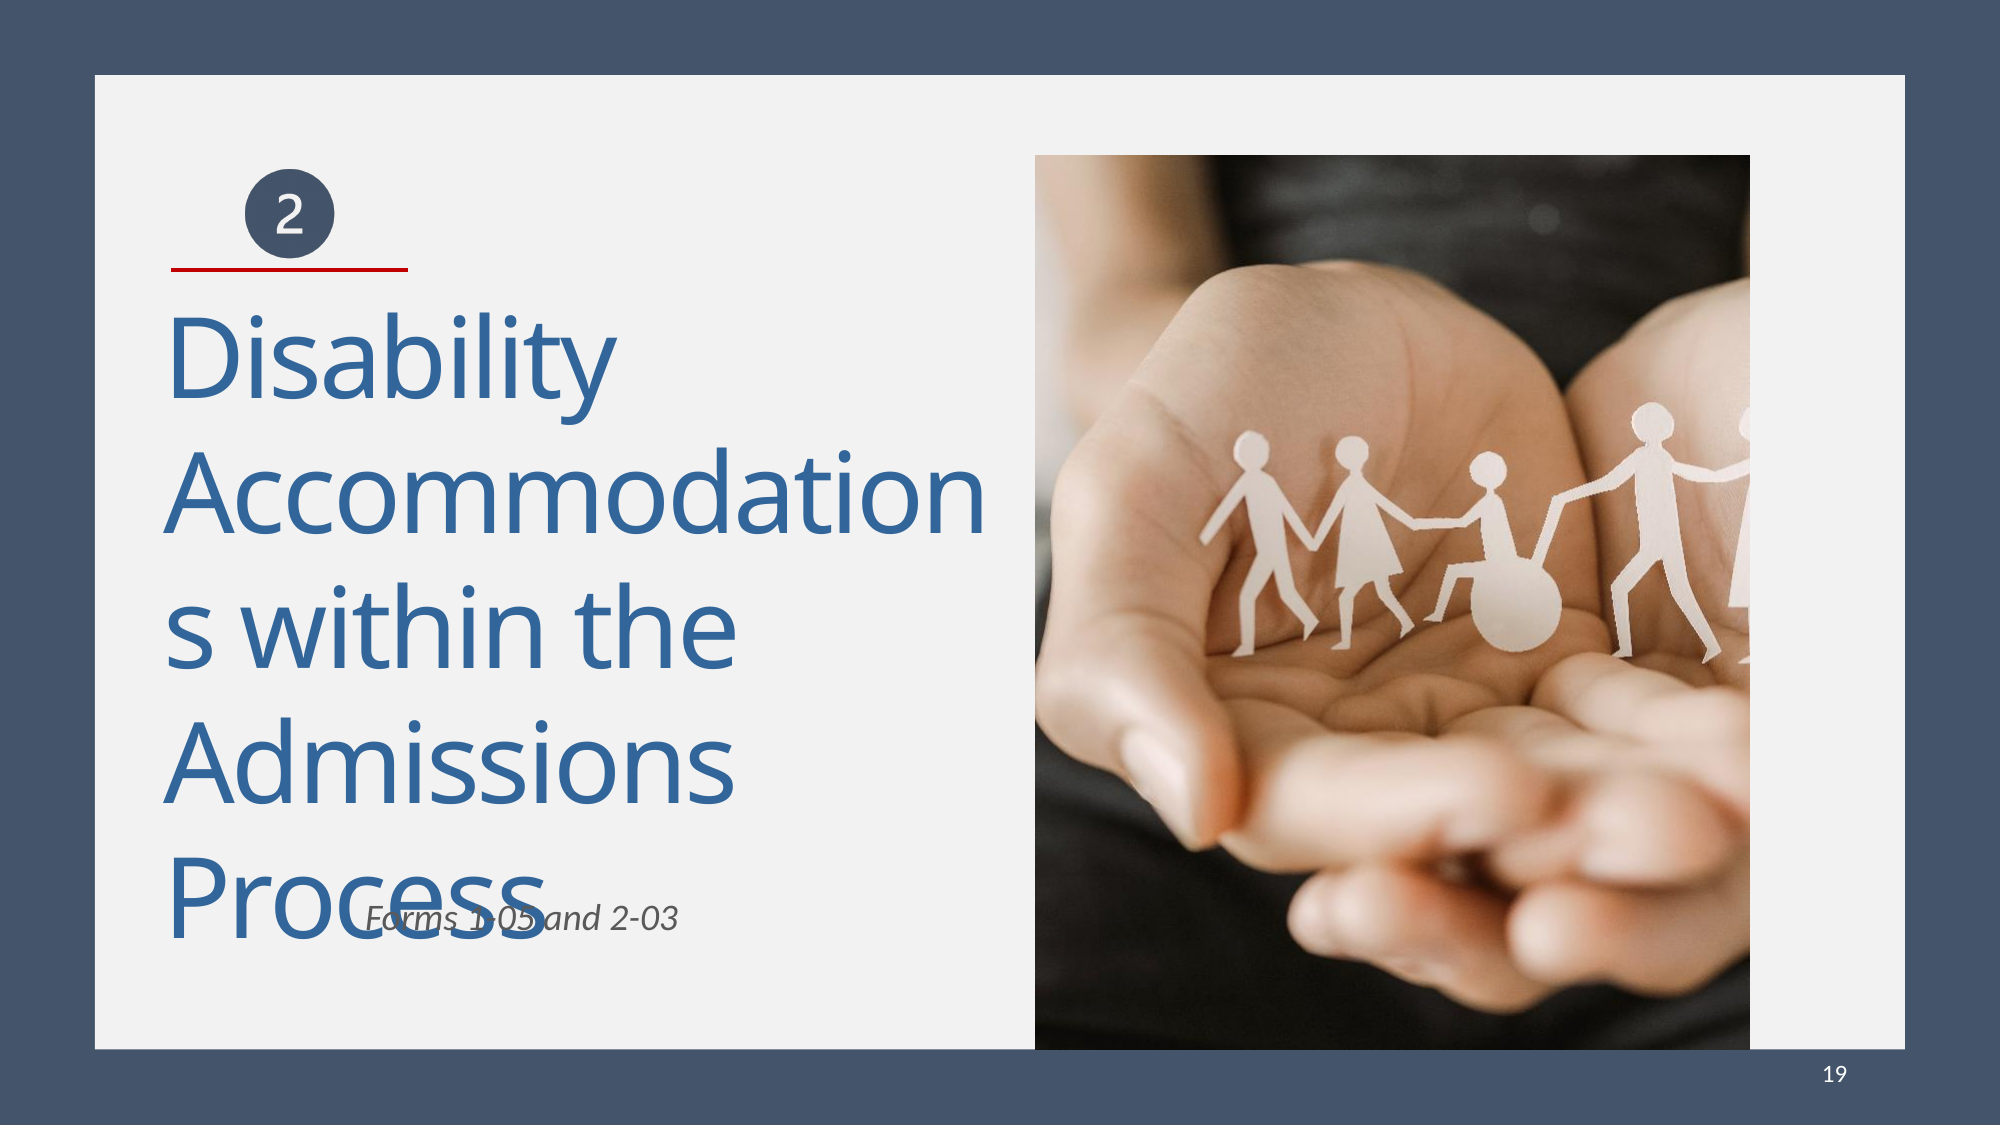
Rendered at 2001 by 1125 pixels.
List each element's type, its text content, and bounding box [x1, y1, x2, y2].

text_box [94, 74, 1906, 1050]
picture [233, 157, 346, 270]
picture [1035, 155, 1750, 1050]
slide_number 19 [1412, 1042, 1863, 1103]
text_box Forms 1-05 and 2-03 [130, 862, 913, 946]
text_box Disability Accommodations within the Admissions Process [148, 278, 1021, 969]
